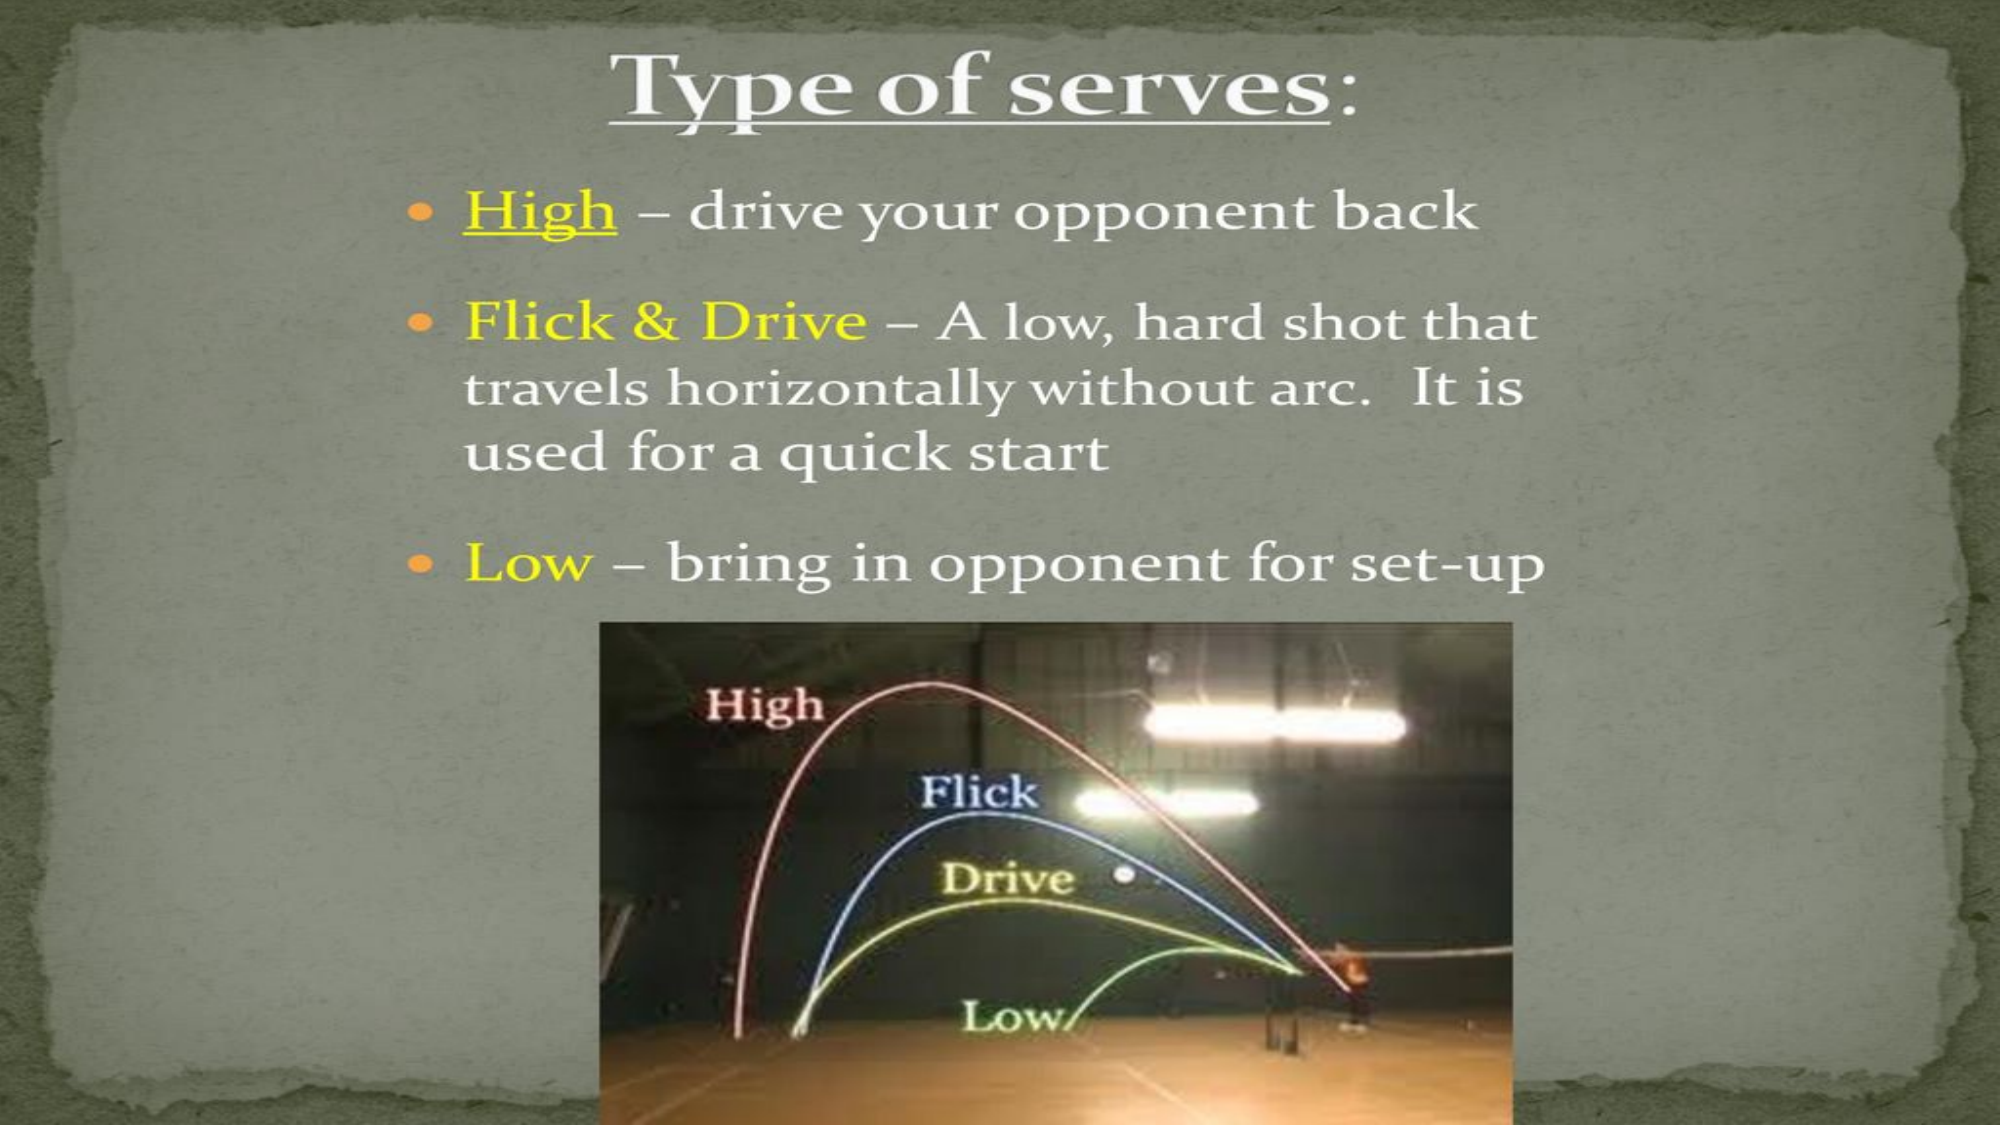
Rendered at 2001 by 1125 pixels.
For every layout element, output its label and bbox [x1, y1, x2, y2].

list [0, 0, 2000, 1125]
